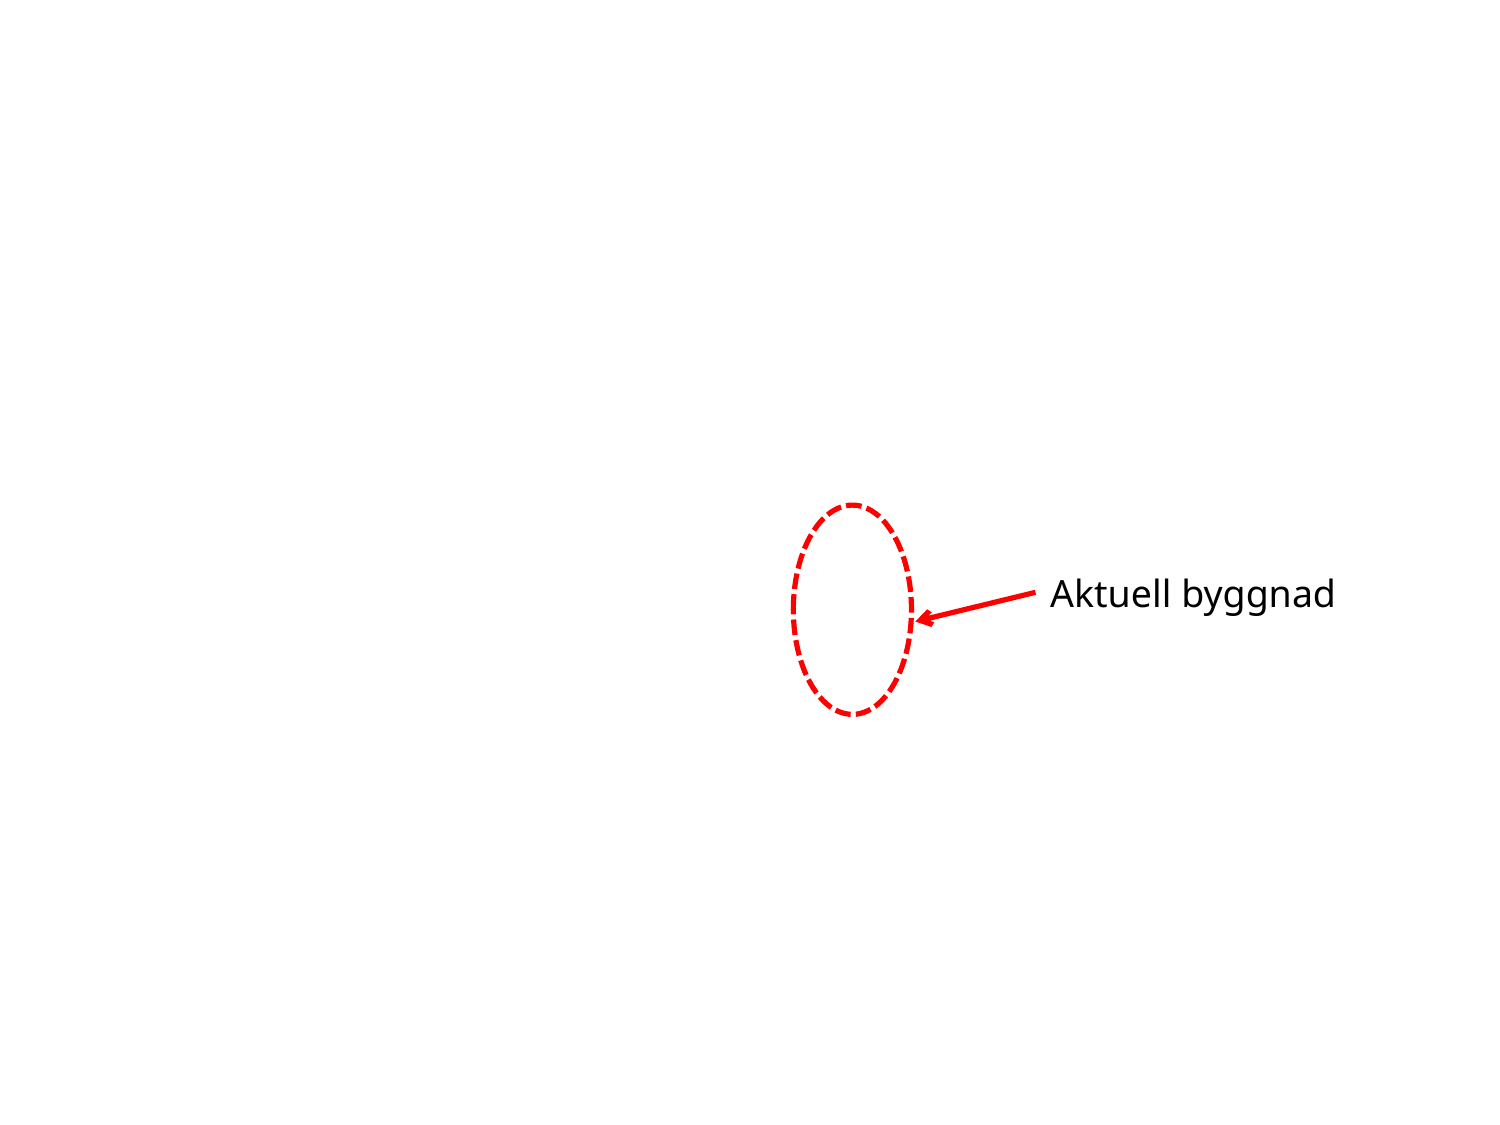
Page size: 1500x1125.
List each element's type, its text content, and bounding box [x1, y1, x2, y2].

text_box [791, 503, 913, 717]
text_box Aktuell byggnad [1035, 562, 1351, 623]
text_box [915, 592, 1058, 622]
